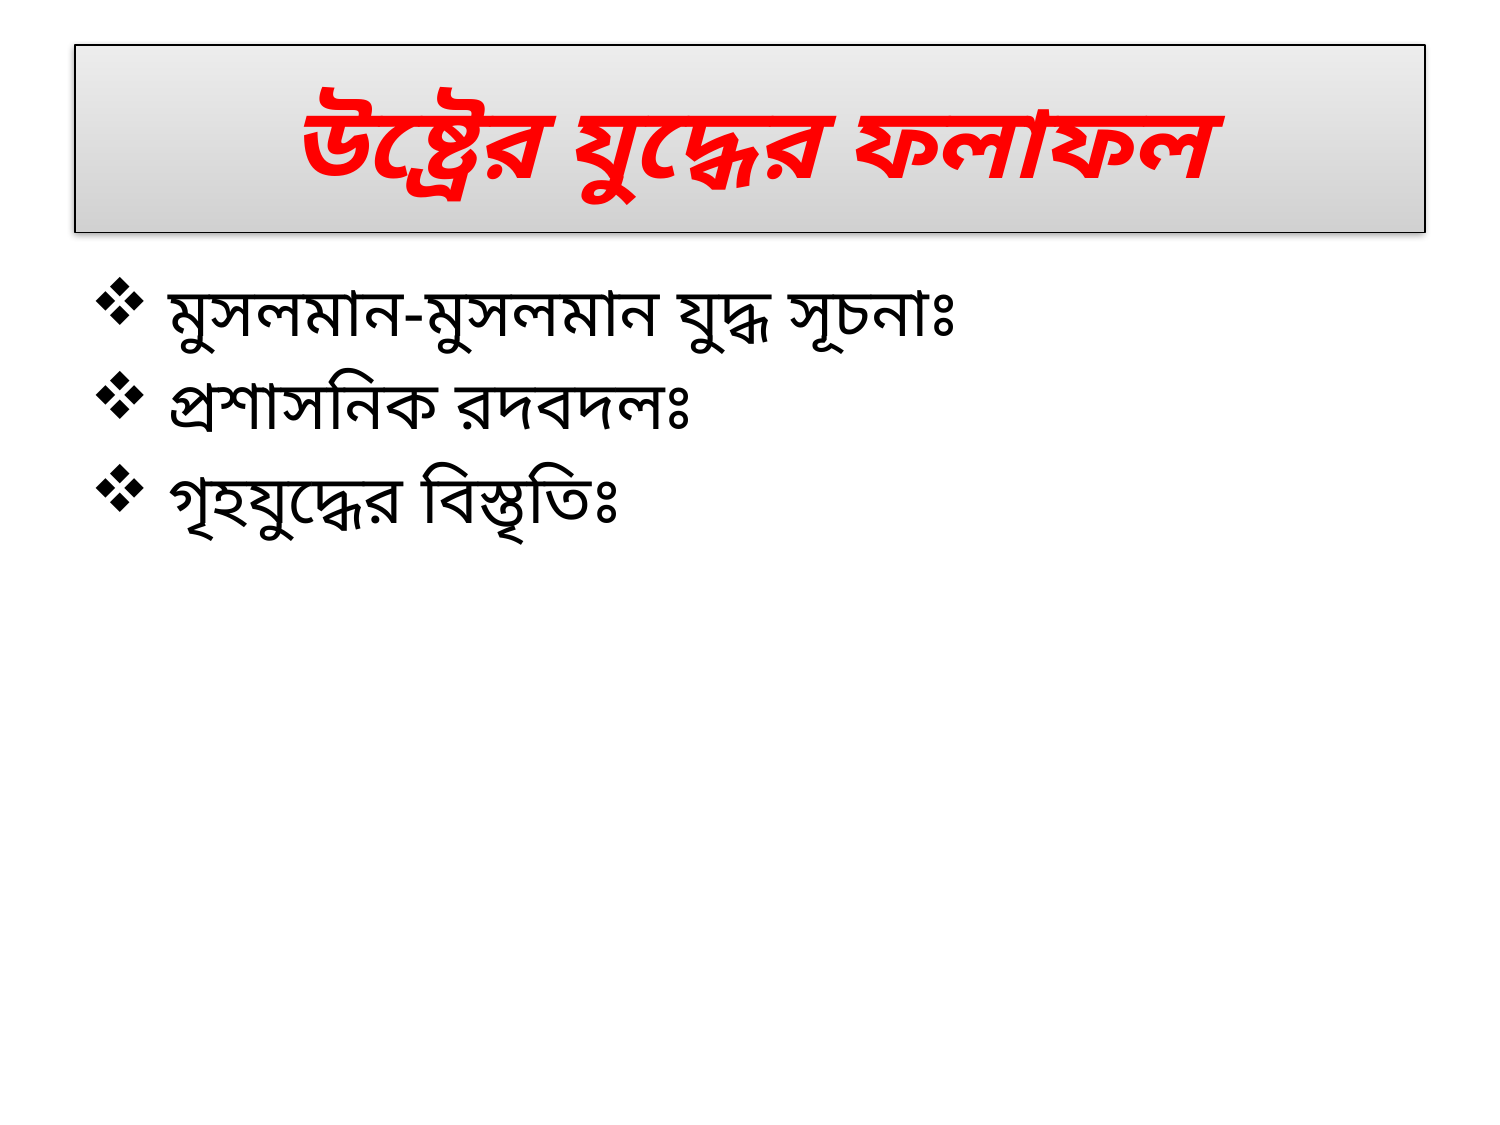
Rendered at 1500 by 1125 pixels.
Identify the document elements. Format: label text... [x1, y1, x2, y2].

list মুসলমান-মুসলমান যুদ্ধ সূচনাঃ প্রশাসনিক রদবদলঃ গৃহযুদ্ধের বিস্তৃতিঃ [75, 262, 1425, 1005]
title উষ্ট্রের যুদ্ধের ফলাফল [74, 44, 1426, 233]
